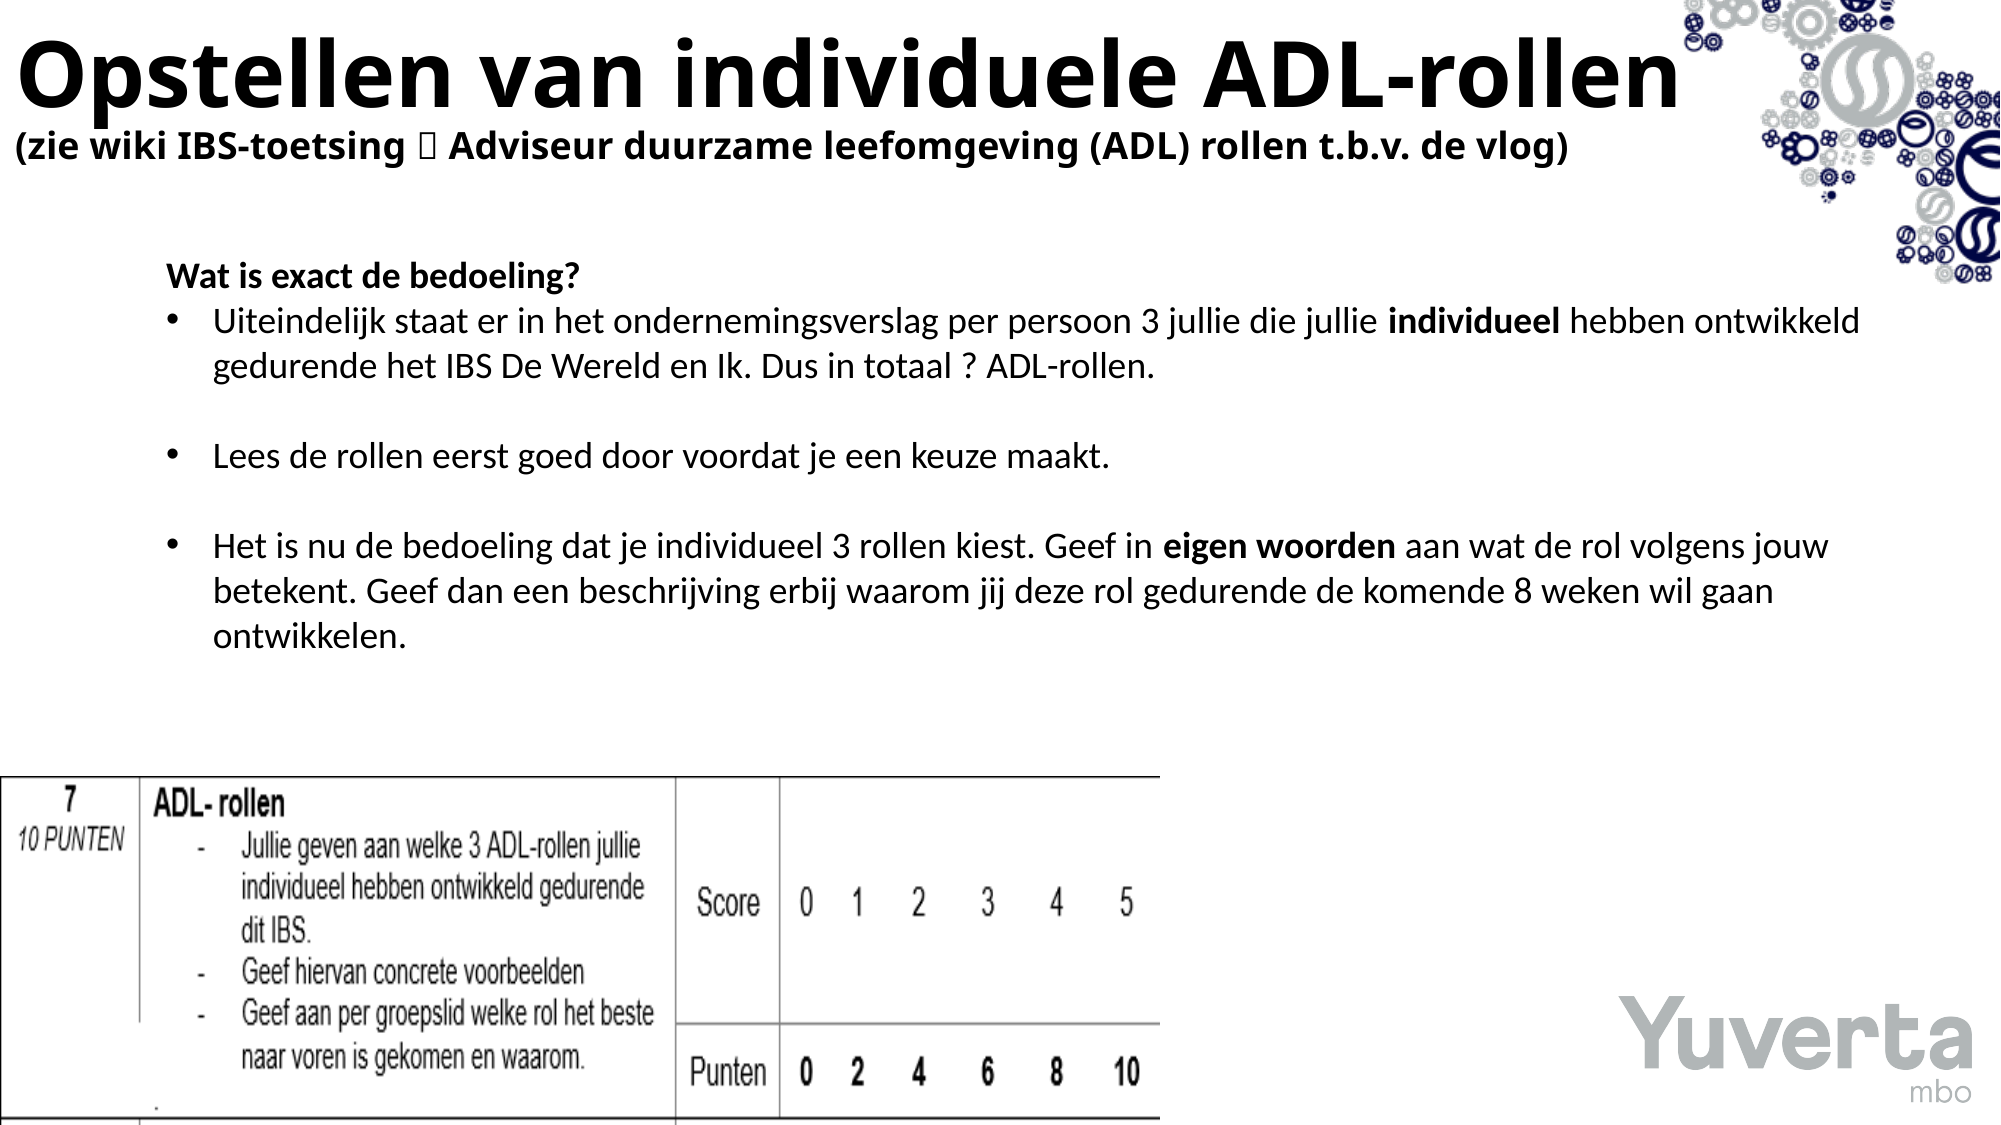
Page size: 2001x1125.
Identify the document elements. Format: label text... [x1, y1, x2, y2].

picture [0, 0, 2000, 1125]
title Opstellen van individuele ADL-rollen (zie wiki IBS-toetsing  Adviseur duurzame leefomgeving (ADL) rollen t.b.v. de vlog) [0, 0, 1725, 197]
text_box Wat is exact de bedoeling? Uiteindelijk staat er in het ondernemingsverslag per persoon 3 jullie die jullie individueel hebben ontwikkeld gedurende het IBS De Wereld en Ik. Dus in totaal ? ADL-rollen. Lees de rollen eerst goed door voordat je een keuze maakt. Het is nu de bedoeling dat je individueel 3 rollen kiest. Geef in eigen woorden aan wat de rol volgens jouw betekent. Geef dan een beschrijving erbij waarom jij deze rol gedurende de komende 8 weken wil gaan ontwikkelen. [151, 243, 1877, 754]
